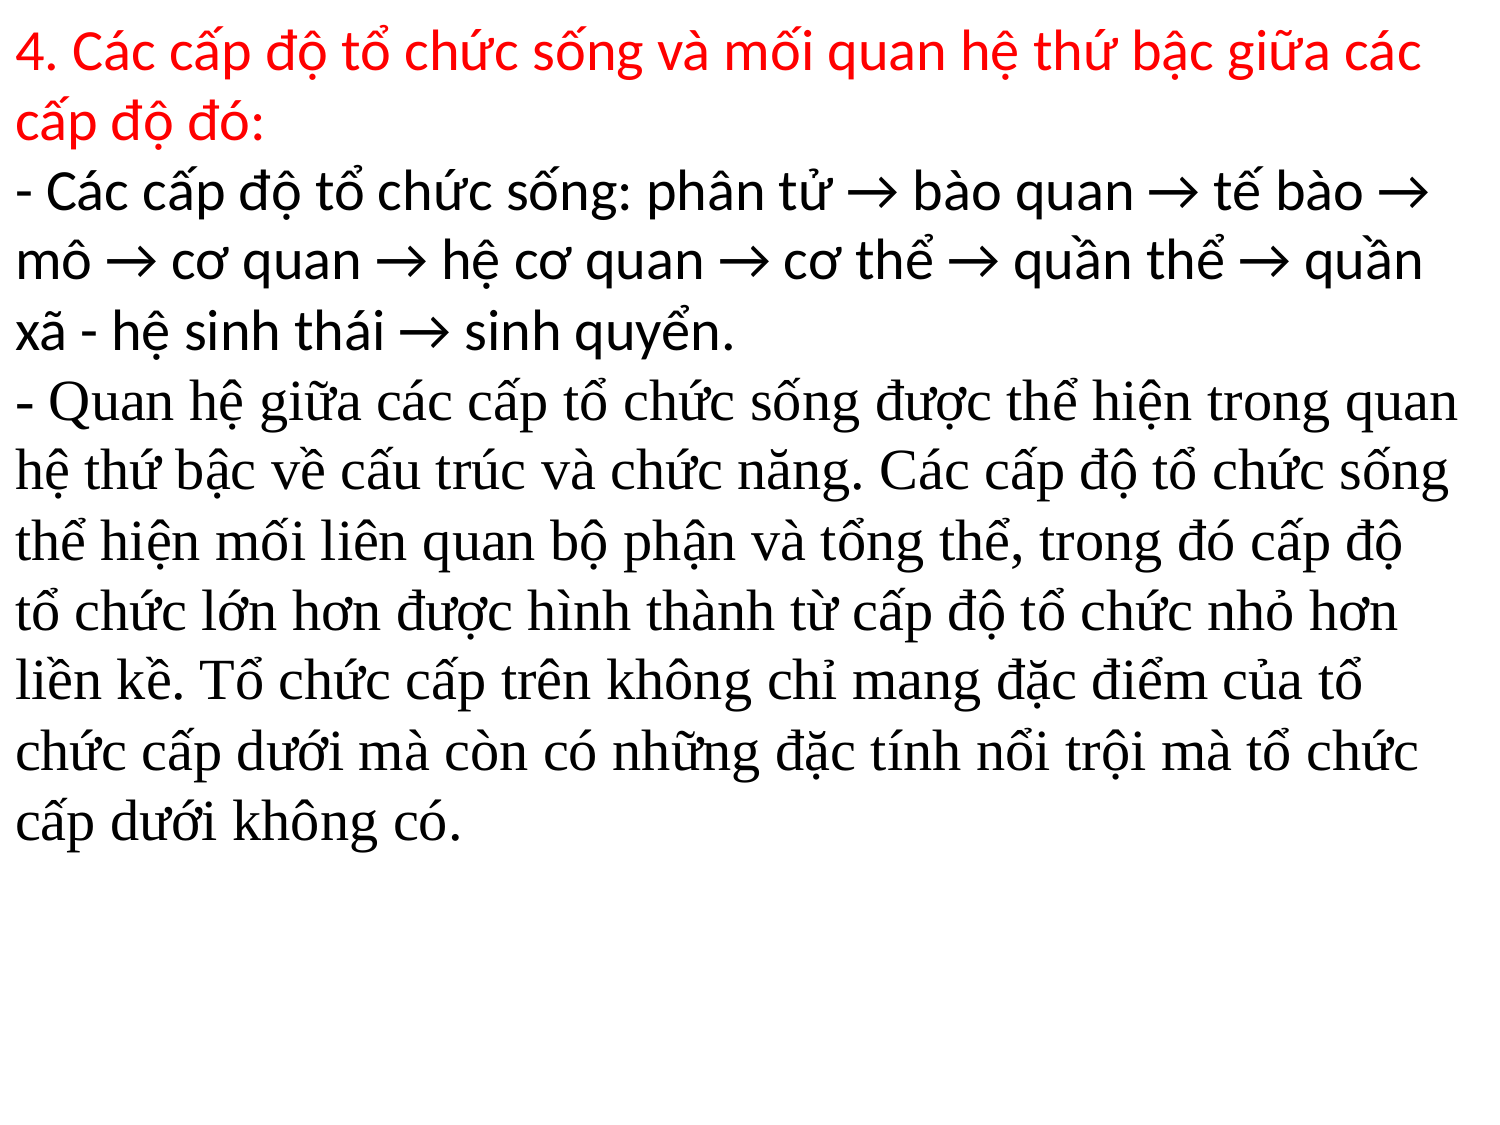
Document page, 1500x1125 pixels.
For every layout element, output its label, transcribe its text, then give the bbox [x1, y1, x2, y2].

text_box 4. Các cấp độ tổ chức sống và mối quan hệ thứ bậc giữa các cấp độ đó: - Các cấp độ tổ chức sống: phân tử → bào quan → tế bào → mô → cơ quan → hệ cơ quan → cơ thể → quần thể → quần xã - hệ sinh thái → sinh quyển. - Quan hệ giữa các cấp tổ chức sống được thể hiện trong quan hệ thứ bậc về cấu trúc và chức năng. Các cấp độ tổ chức sống thể hiện mối liên quan bộ phận và tổng thể, trong đó cấp độ tổ chức lớn hơn được hình thành từ cấp độ tổ chức nhỏ hơn liền kề. Tổ chức cấp trên không chỉ mang đặc điểm của tổ chức cấp dưới mà còn có những đặc tính nổi trội mà tổ chức cấp dưới không có. [0, 4, 1475, 859]
